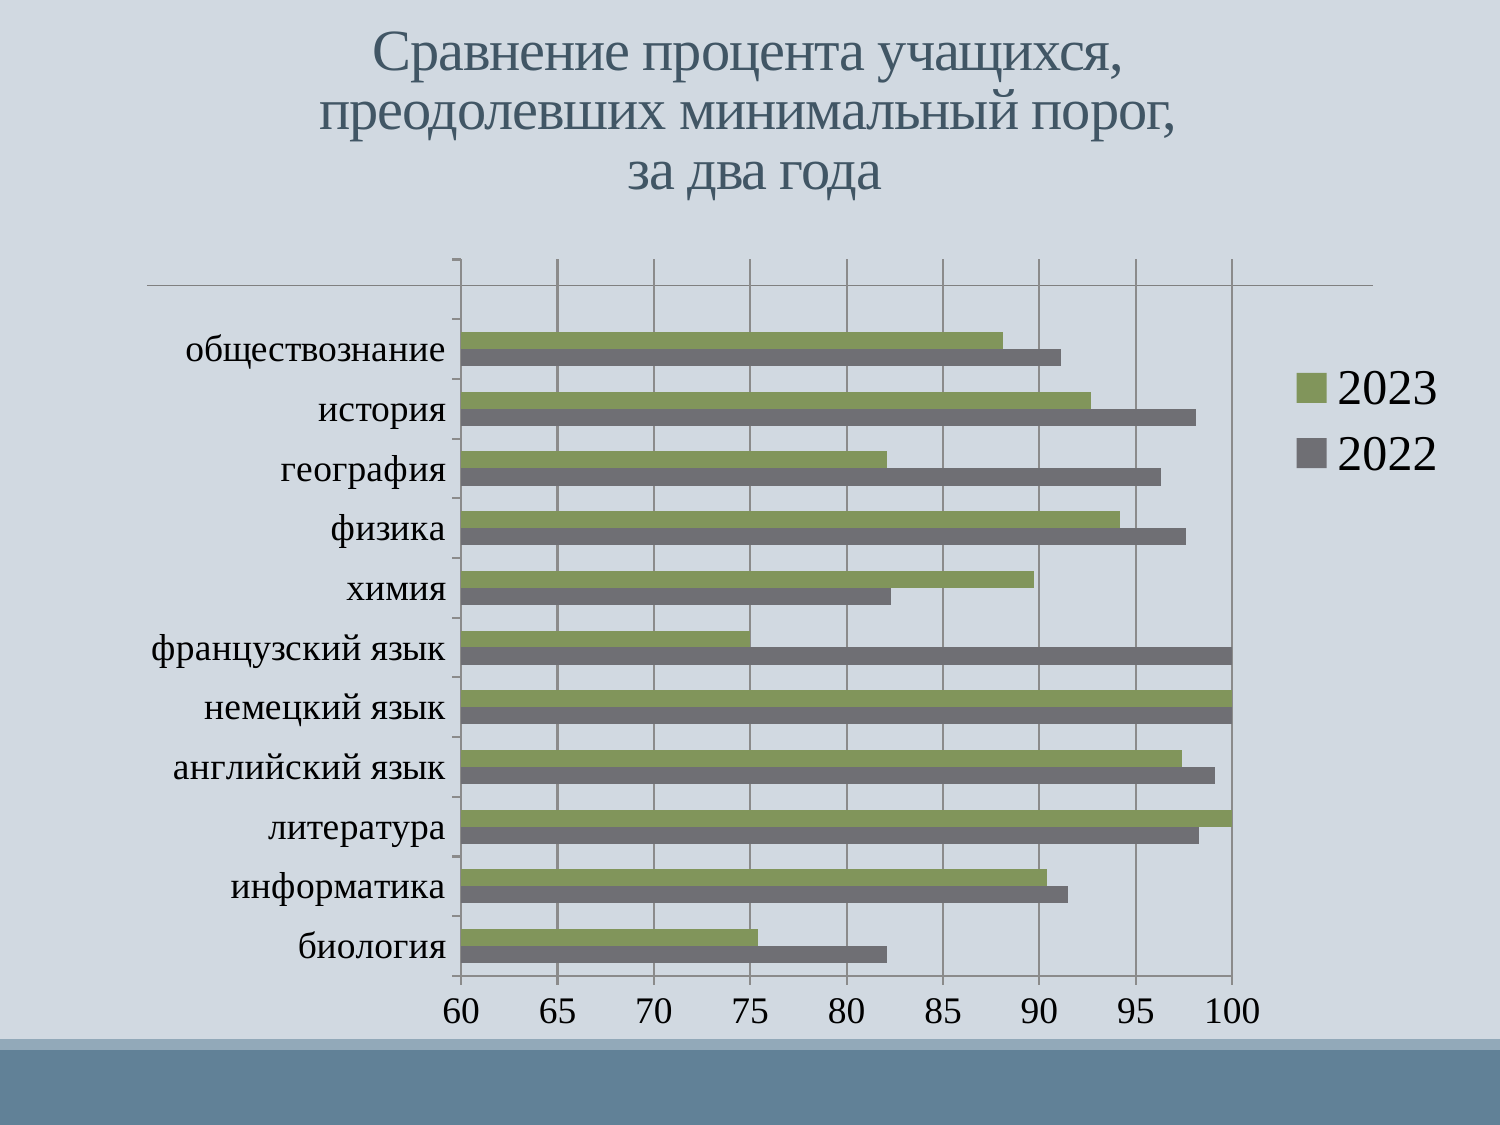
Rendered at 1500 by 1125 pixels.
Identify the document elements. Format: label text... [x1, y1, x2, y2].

chart [123, 243, 1475, 1048]
title Сравнение процента учащихся, преодолевших минимальный порог, за два года [39, 137, 1471, 279]
